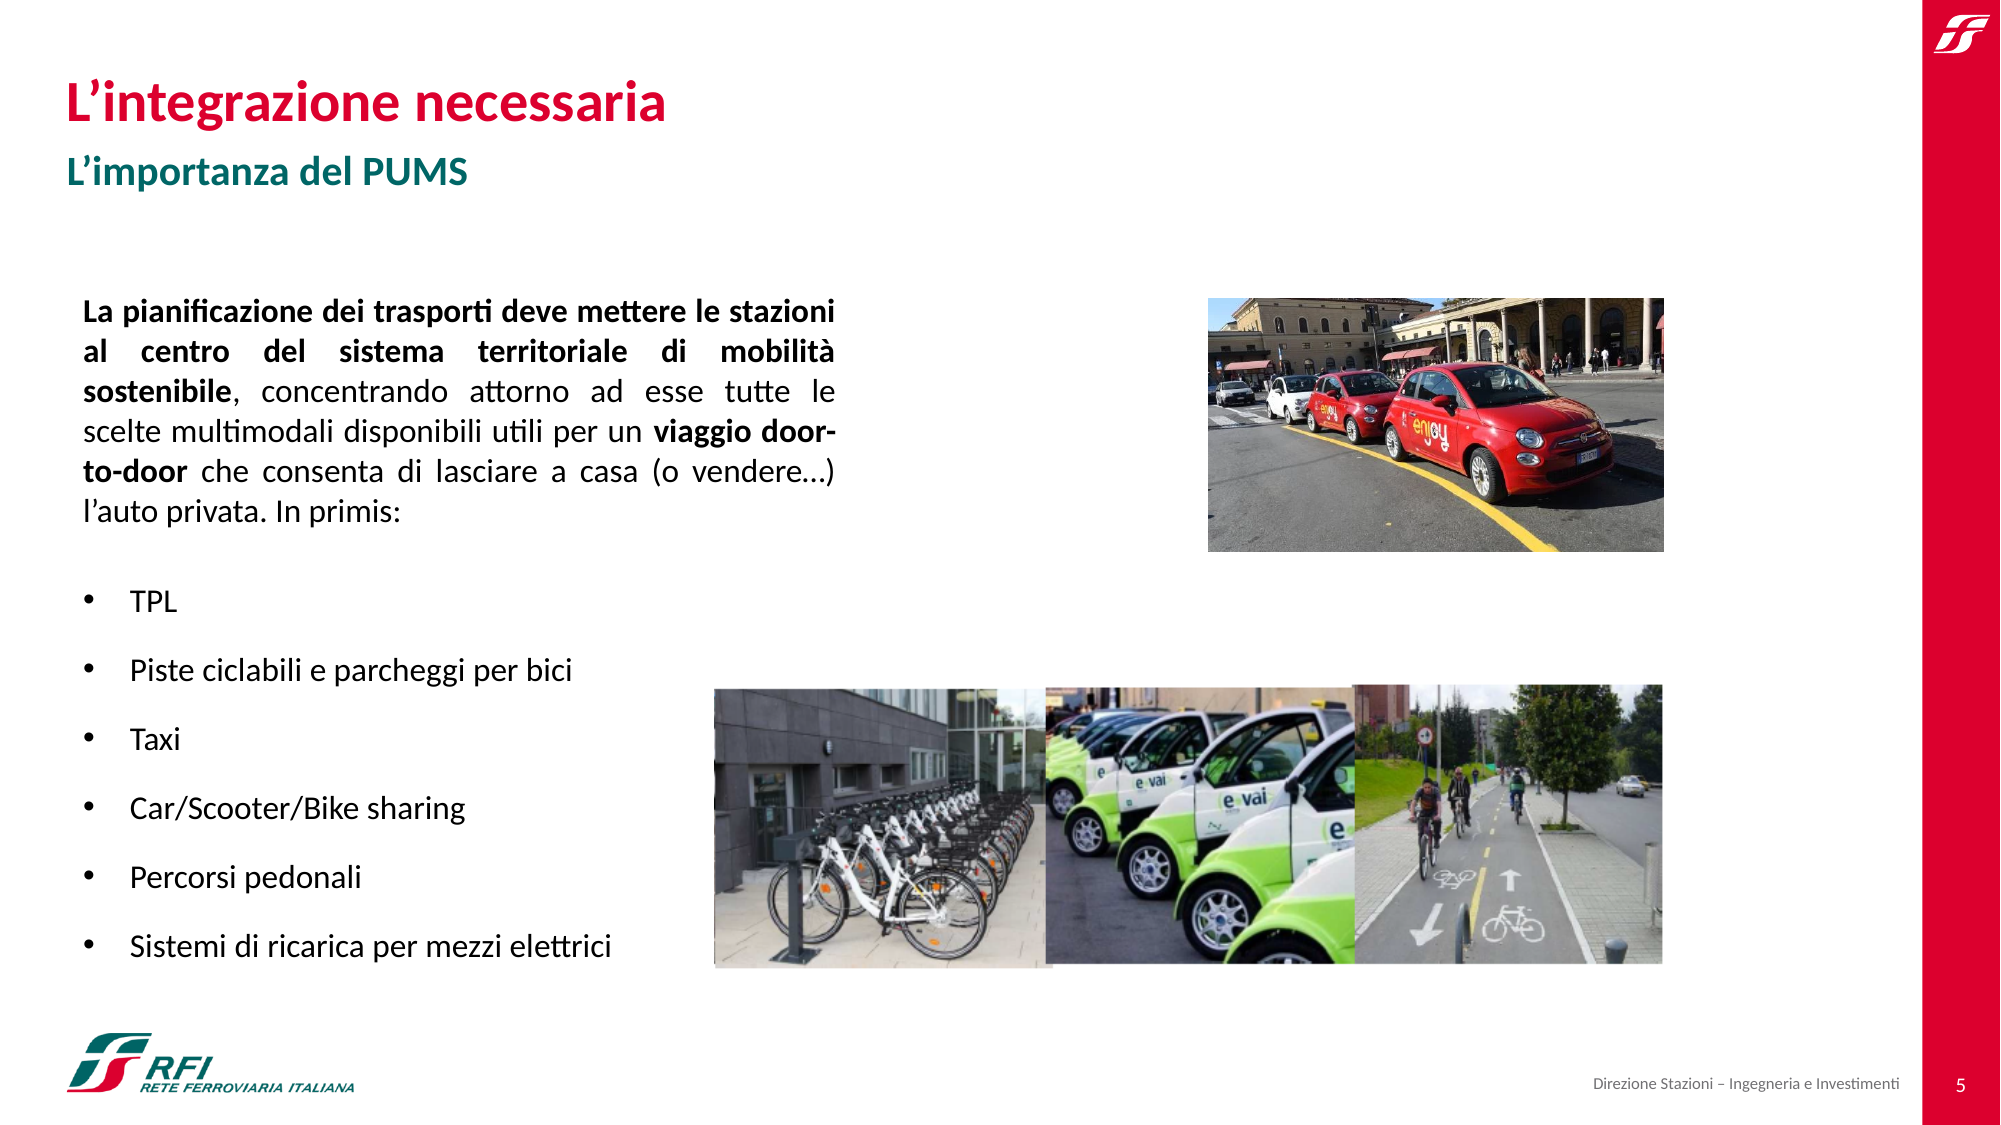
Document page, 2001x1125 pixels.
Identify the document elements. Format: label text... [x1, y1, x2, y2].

picture [1208, 298, 1664, 553]
title L’integrazione necessaria [66, 0, 1901, 142]
picture [66, 1033, 354, 1093]
list L’importanza del PUMS [66, 142, 1901, 207]
text_box La pianificazione dei trasporti deve mettere le stazioni al centro del sistema territoriale di mobilità sostenibile, concentrando attorno ad esse tutte le scelte multimodali disponibili utili per un viaggio door-to-door che consenta di lasciare a casa (o vendere…) l’auto privata. In primis: TPL Piste ciclabili e parcheggi per bici Taxi Car/Scooter/Bike sharing Percorsi pedonali Sistemi di ricarica per mezzi elettrici [68, 281, 852, 972]
picture [714, 682, 1664, 980]
